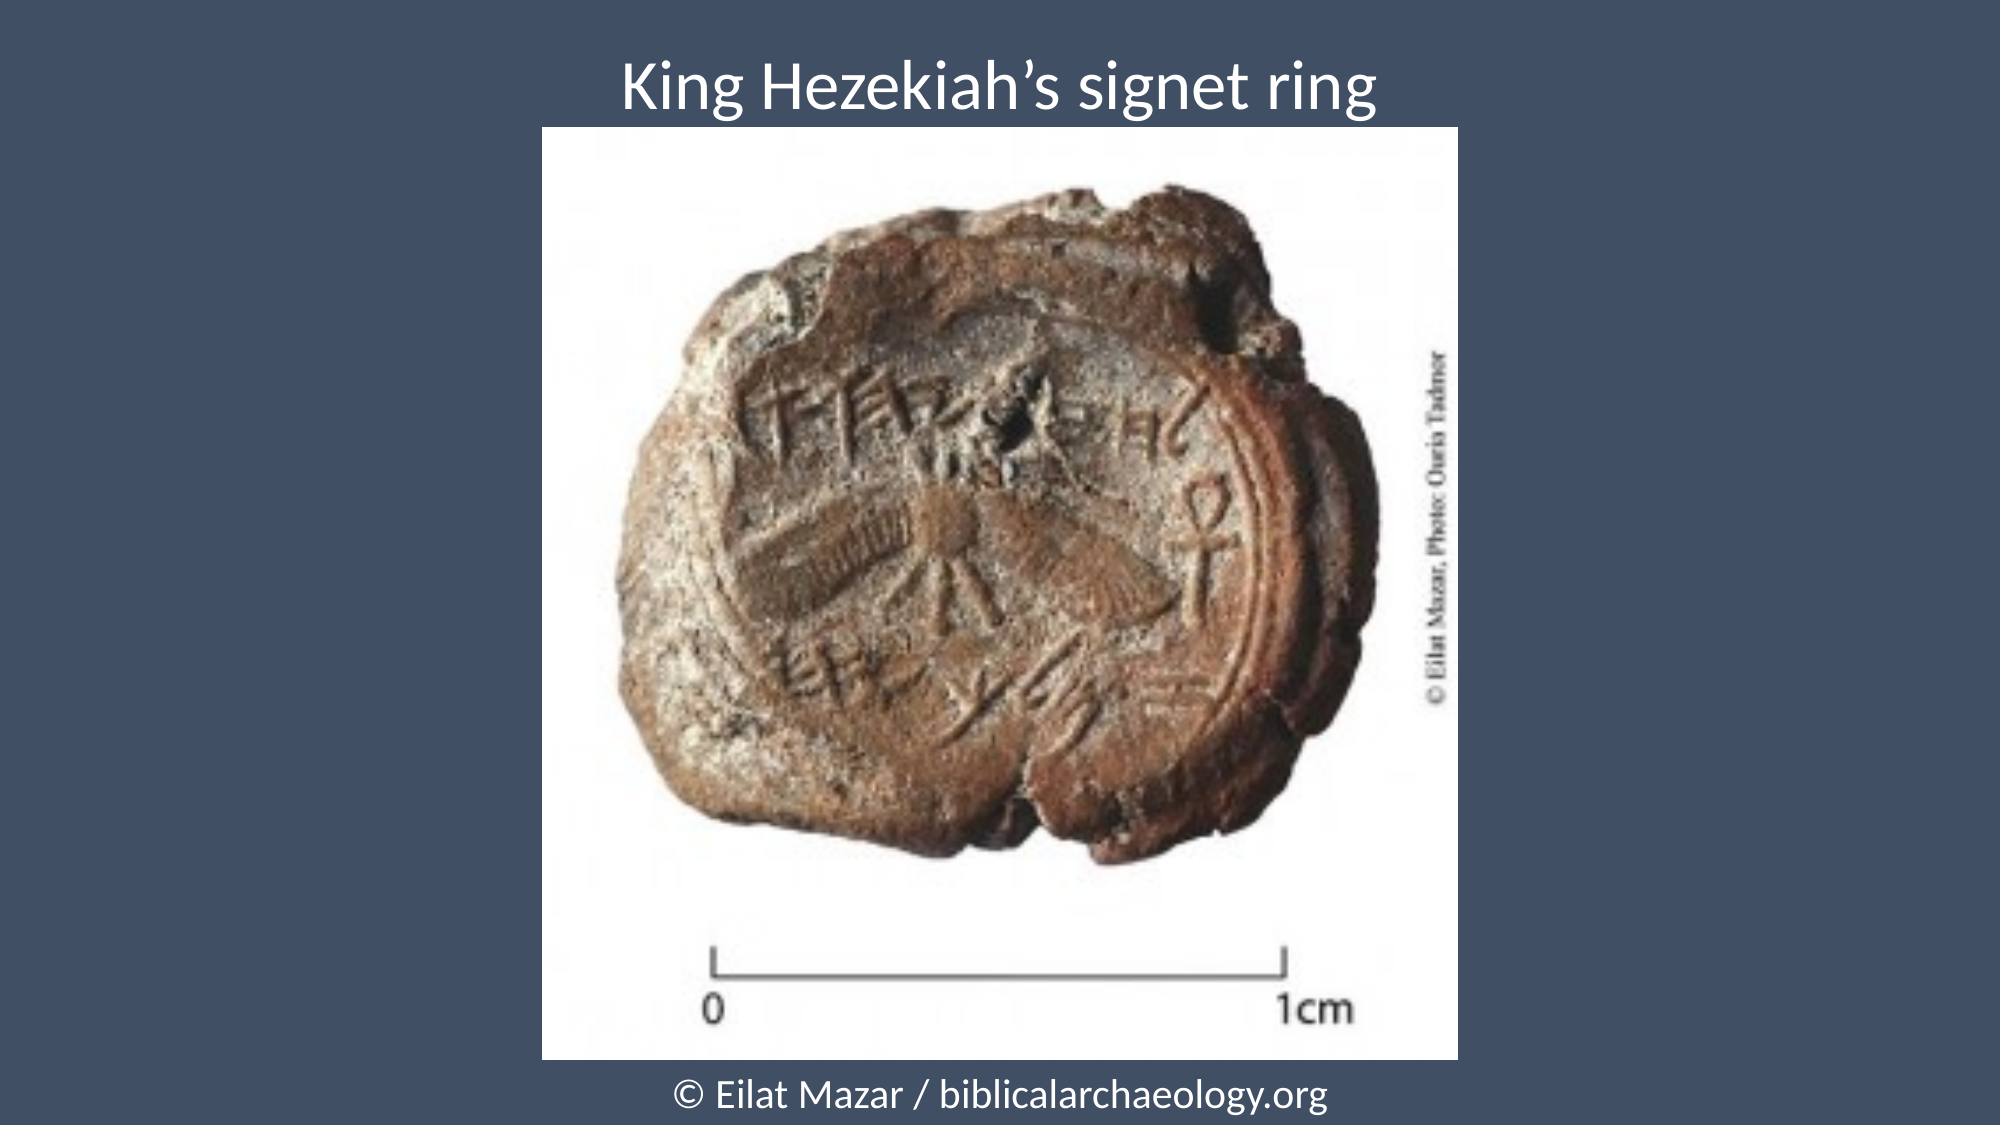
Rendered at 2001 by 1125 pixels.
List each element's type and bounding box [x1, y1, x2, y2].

text_box [542, 31, 1458, 1125]
